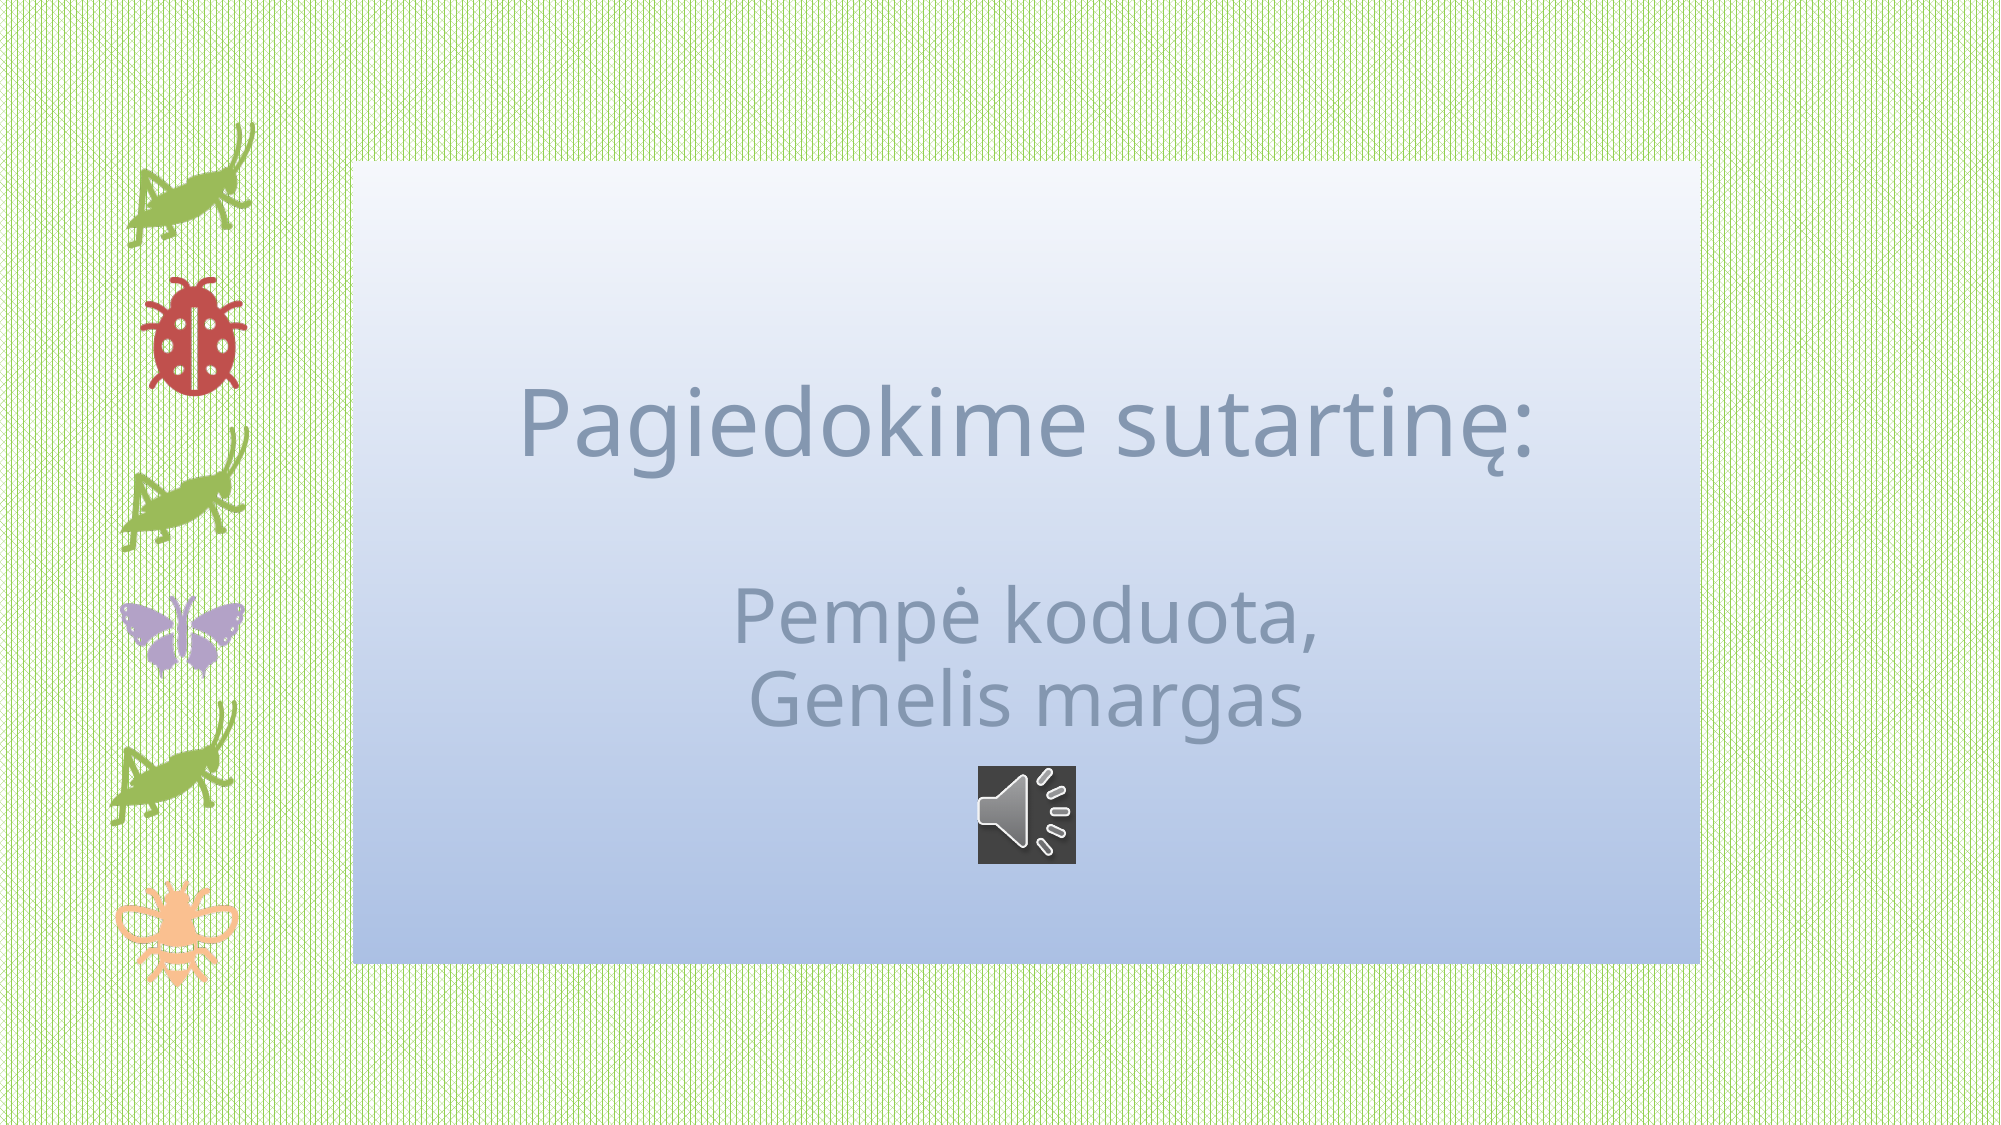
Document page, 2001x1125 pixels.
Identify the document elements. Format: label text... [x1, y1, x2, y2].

picture [976, 764, 1077, 865]
picture [101, 858, 252, 1009]
picture [117, 111, 270, 413]
picture [99, 415, 262, 840]
title Pagiedokime sutartinę: Pempė koduota, Genelis margas [353, 161, 1700, 964]
